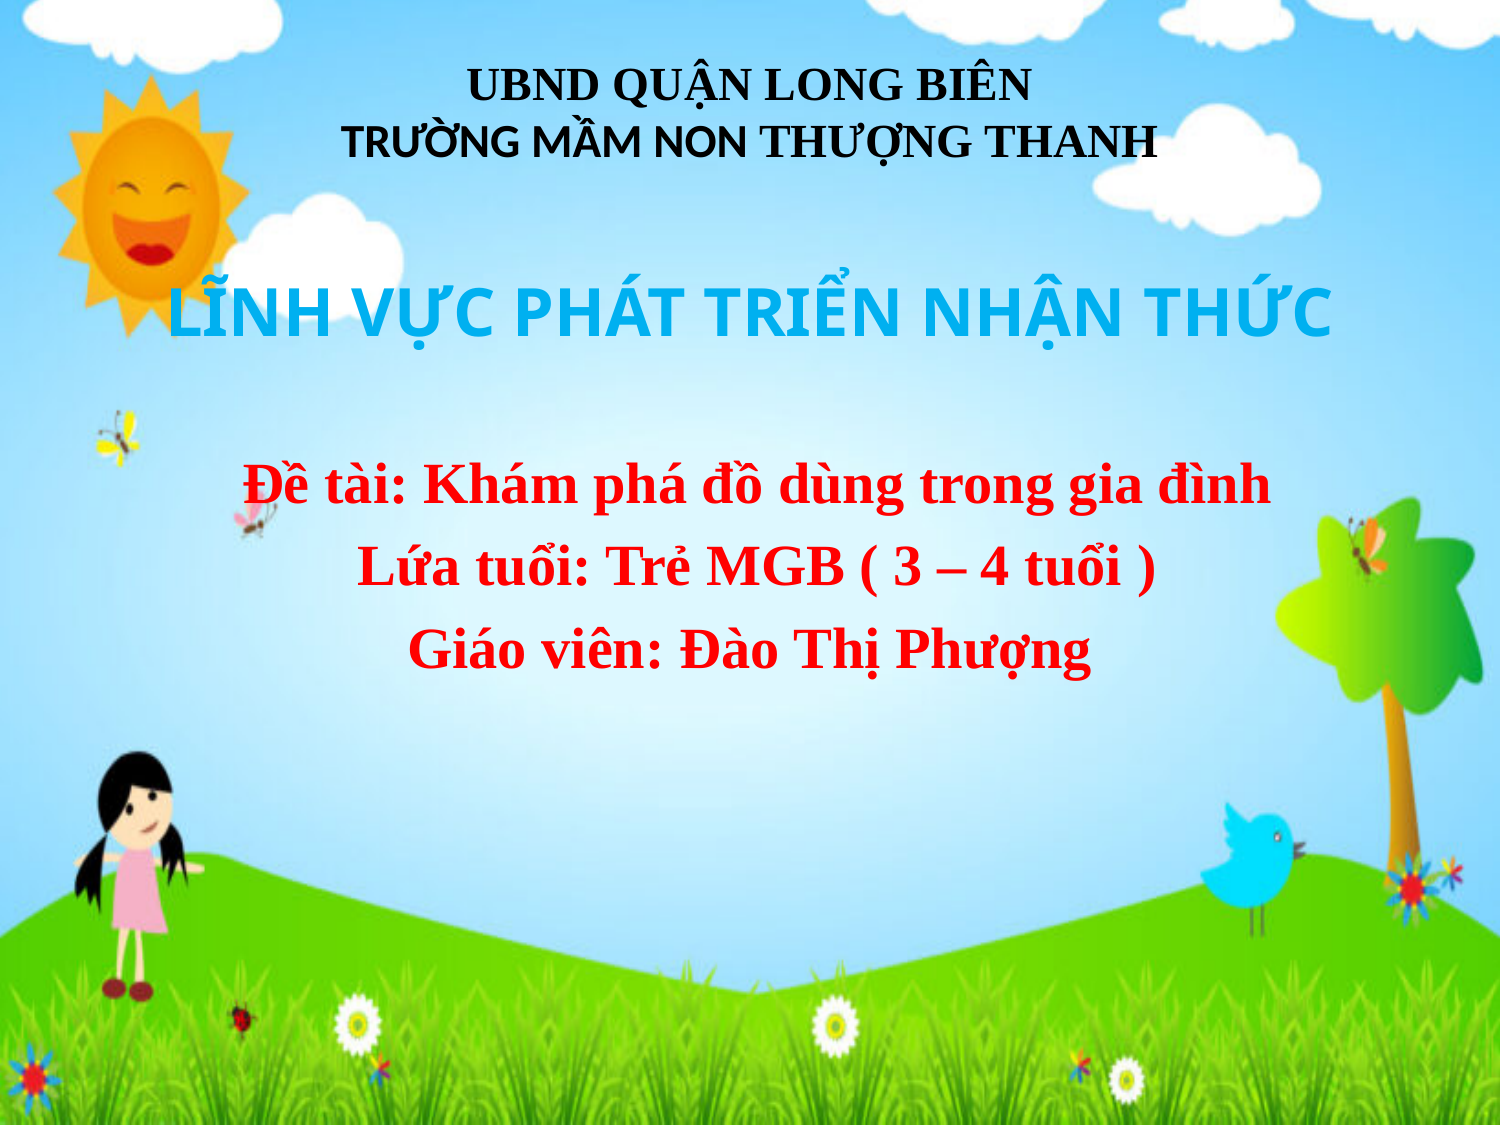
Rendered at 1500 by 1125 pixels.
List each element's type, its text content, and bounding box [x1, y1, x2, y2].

list LĨNH VỰC PHÁT TRIỂN NHẬN THỨC Đề tài: Khám phá đồ dùng trong gia đình Lứa tuổi: Trẻ MGB ( 3 – 4 tuổi ) Giáo viên: Đào Thị Phượng [75, 262, 1425, 1005]
picture [0, 0, 1500, 1125]
title UBND QUẬN LONG BIÊN TRƯỜNG MẦM NON THƯỢNG THANH [75, 45, 1425, 233]
